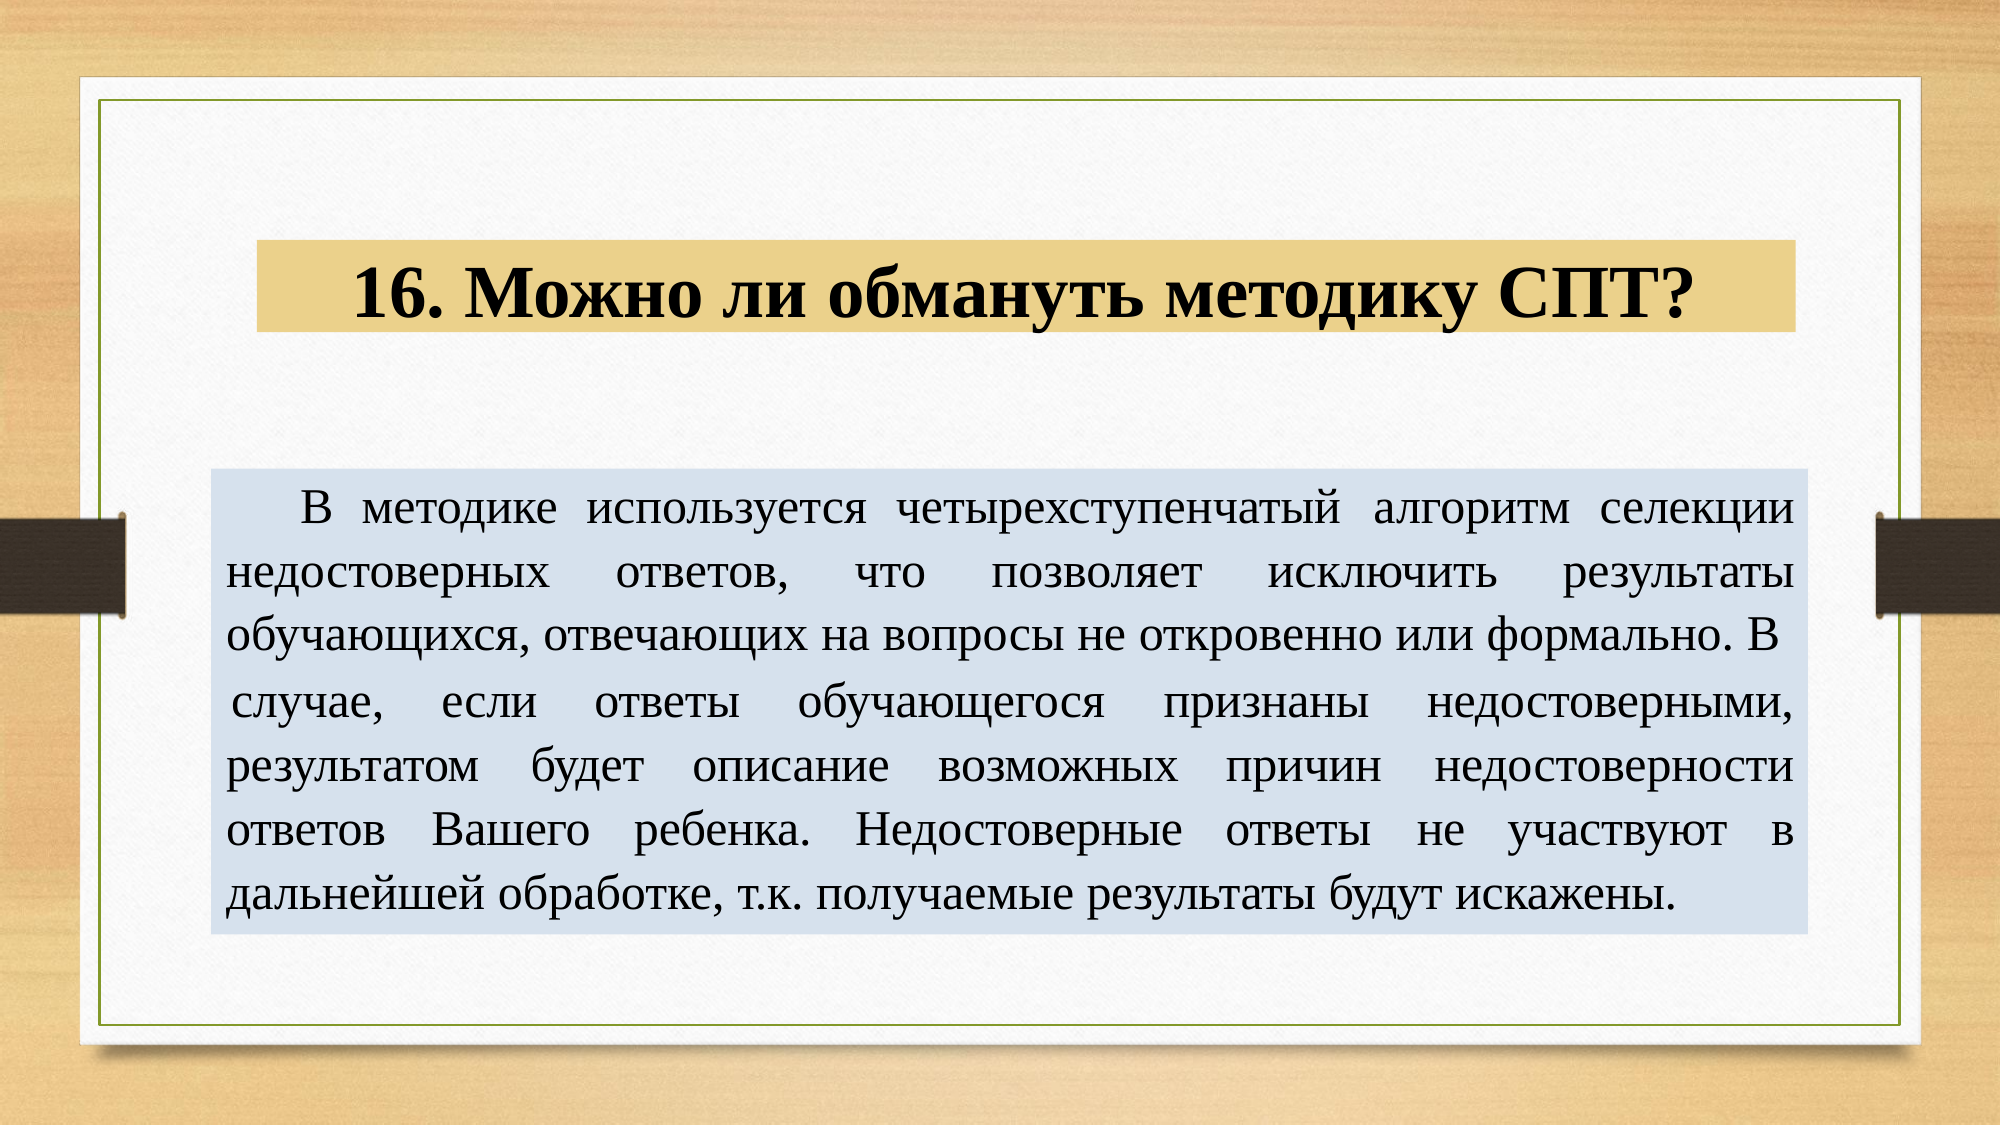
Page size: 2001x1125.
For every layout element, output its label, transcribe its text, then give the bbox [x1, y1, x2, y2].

text_box результатом будет описание возможных ответов Вашего ребенка. Недостоверные [224, 724, 1186, 856]
text_box случае, если ответы обучающегося признаны недостоверными, недостоверности [224, 660, 1795, 792]
text_box причин ответы не участвуют в [1223, 724, 1795, 856]
text_box дальнейшей обработке, т.к. получаемые результаты будут искажены. [224, 857, 1691, 920]
text_box 16. Можно ли обмануть методику СПТ? [256, 239, 1796, 333]
text_box В методике используется четырехступенчатый алгоритм селекции недостоверных ответов, что позволяет исключить результаты обучающихся, отвечающих на вопросы не откровенно или формально. В [224, 468, 1796, 661]
text_box [211, 468, 1808, 935]
picture [0, 0, 2000, 1125]
